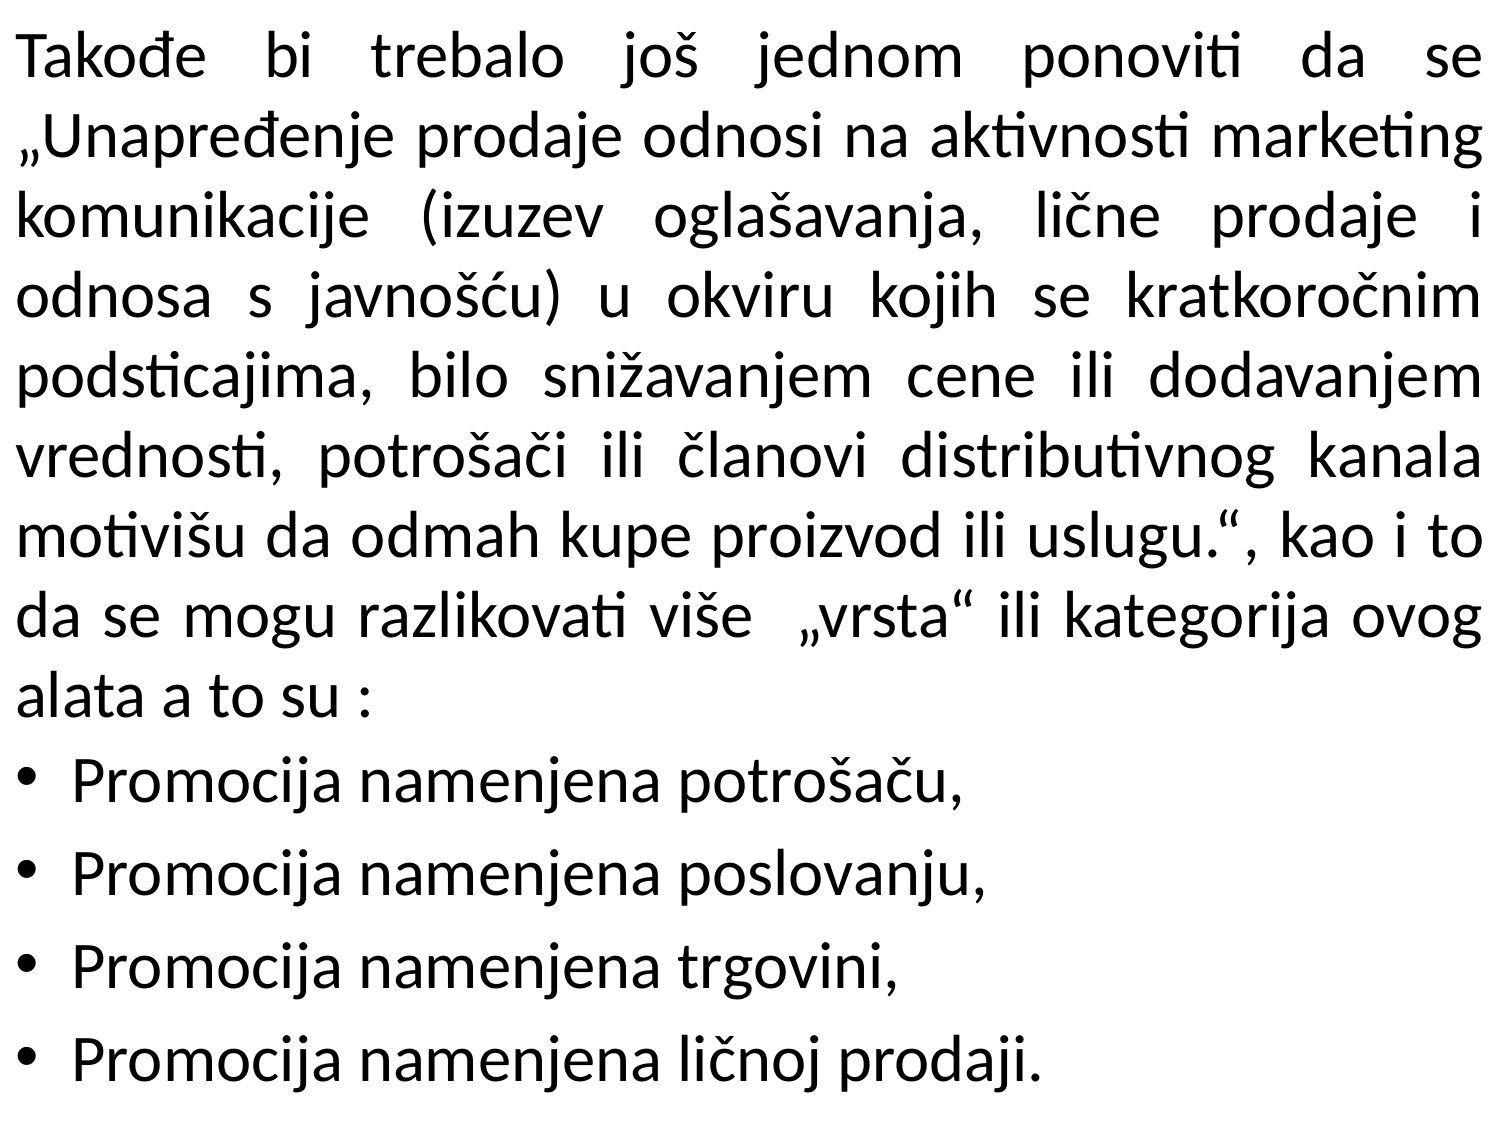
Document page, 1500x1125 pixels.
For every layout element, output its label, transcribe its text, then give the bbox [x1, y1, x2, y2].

title Takođe bi trebalo još jednom ponoviti da se „Unapređenje prodaje odnosi na aktivnosti marketing komunikacije (izuzev oglašavanja, lične prodaje i odnosa s javnošću) u okviru kojih se kratkoročnim podsticajima, bilo snižavanjem cene ili dodavanjem vrednosti, potrošači ili članovi distributivnog kanala motivišu da odmah kupe proizvod ili uslugu.“, kao i to da se mogu razlikovati više „vrsta“ ili kategorija ovog alata a to su : [0, 0, 1500, 727]
list Promocija namenjena potrošaču, Promocija namenjena poslovanju, Promocija namenjena trgovini, Promocija namenjena ličnoj prodaji. [0, 727, 1500, 1125]
